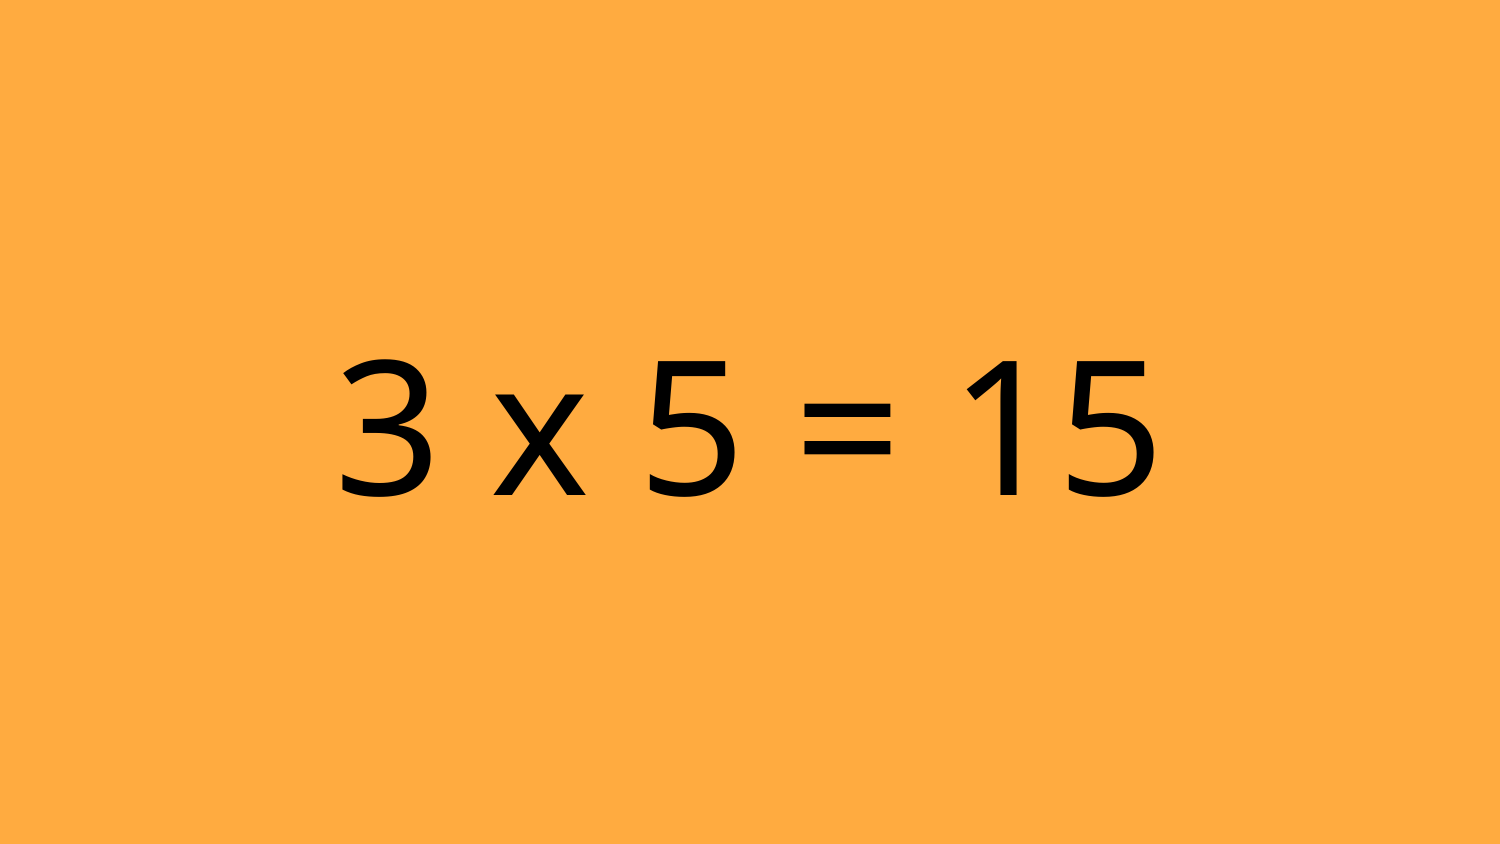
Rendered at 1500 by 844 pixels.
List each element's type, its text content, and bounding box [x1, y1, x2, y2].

text_box 3 x 5 = 15 [0, 293, 1500, 548]
